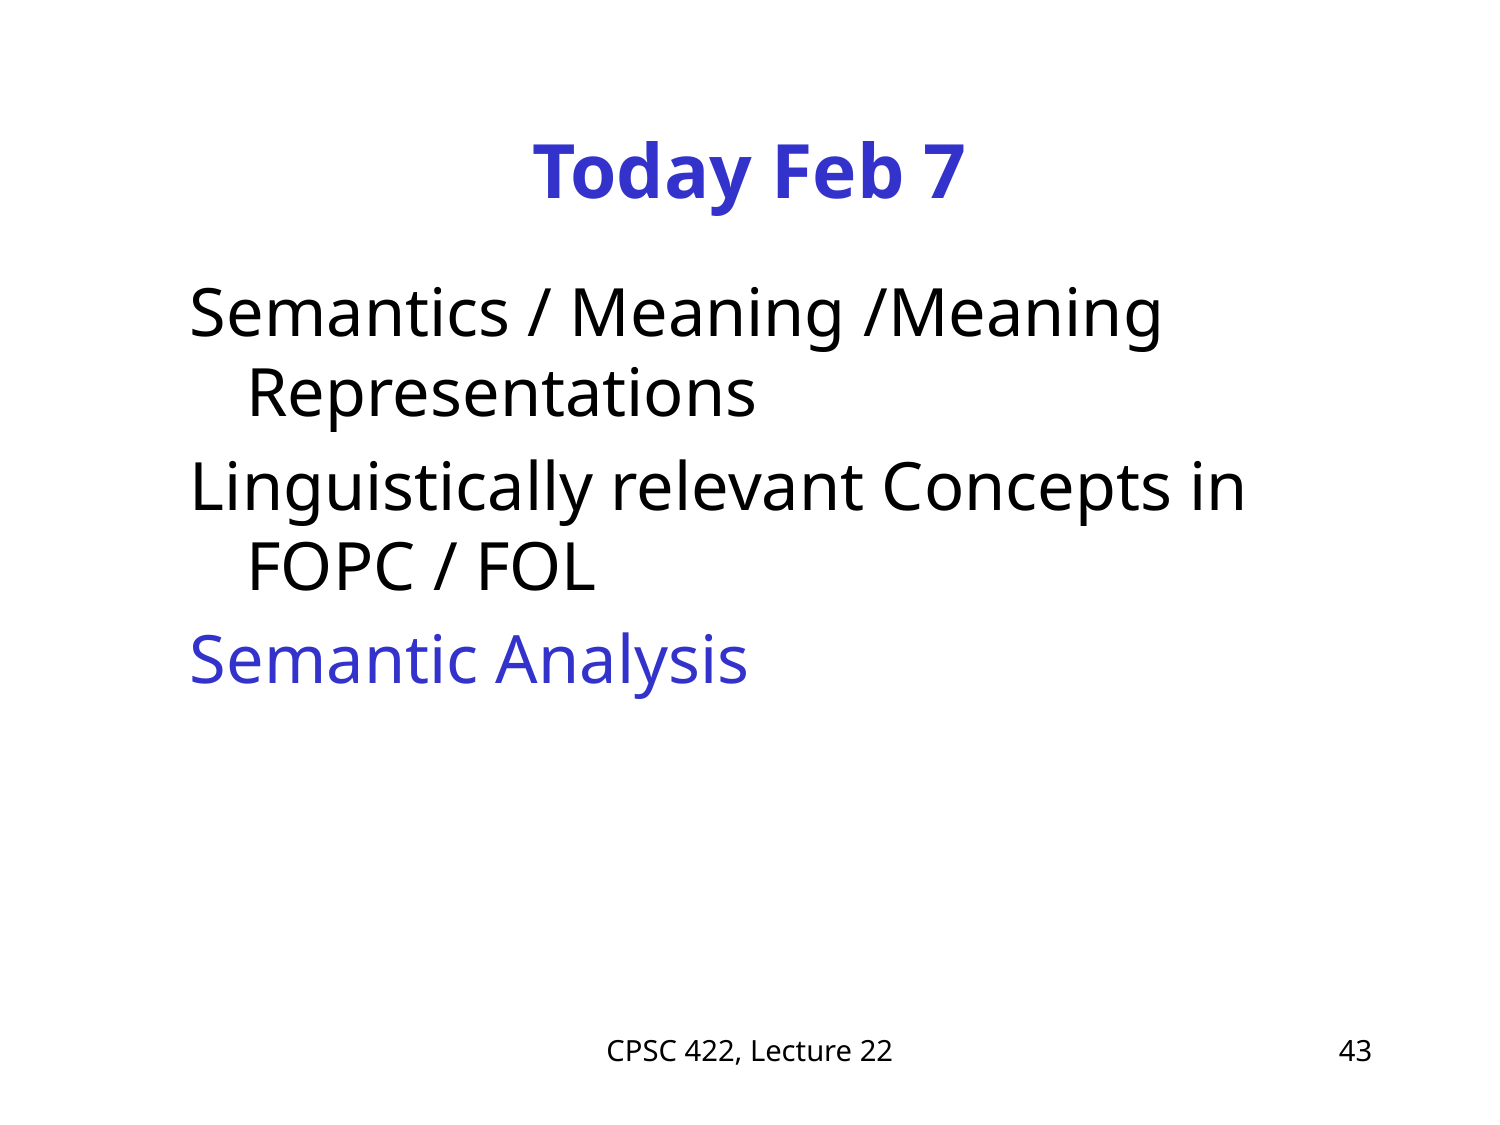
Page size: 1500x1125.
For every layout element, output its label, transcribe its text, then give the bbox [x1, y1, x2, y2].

list Semantics / Meaning /Meaning Representations Linguistically relevant Concepts in FOPC / FOL Semantic Analysis [174, 262, 1413, 813]
footer CPSC 422, Lecture 22 [512, 1024, 988, 1101]
title Today Feb 7 [112, 74, 1388, 263]
slide_number 43 [1074, 1024, 1388, 1101]
